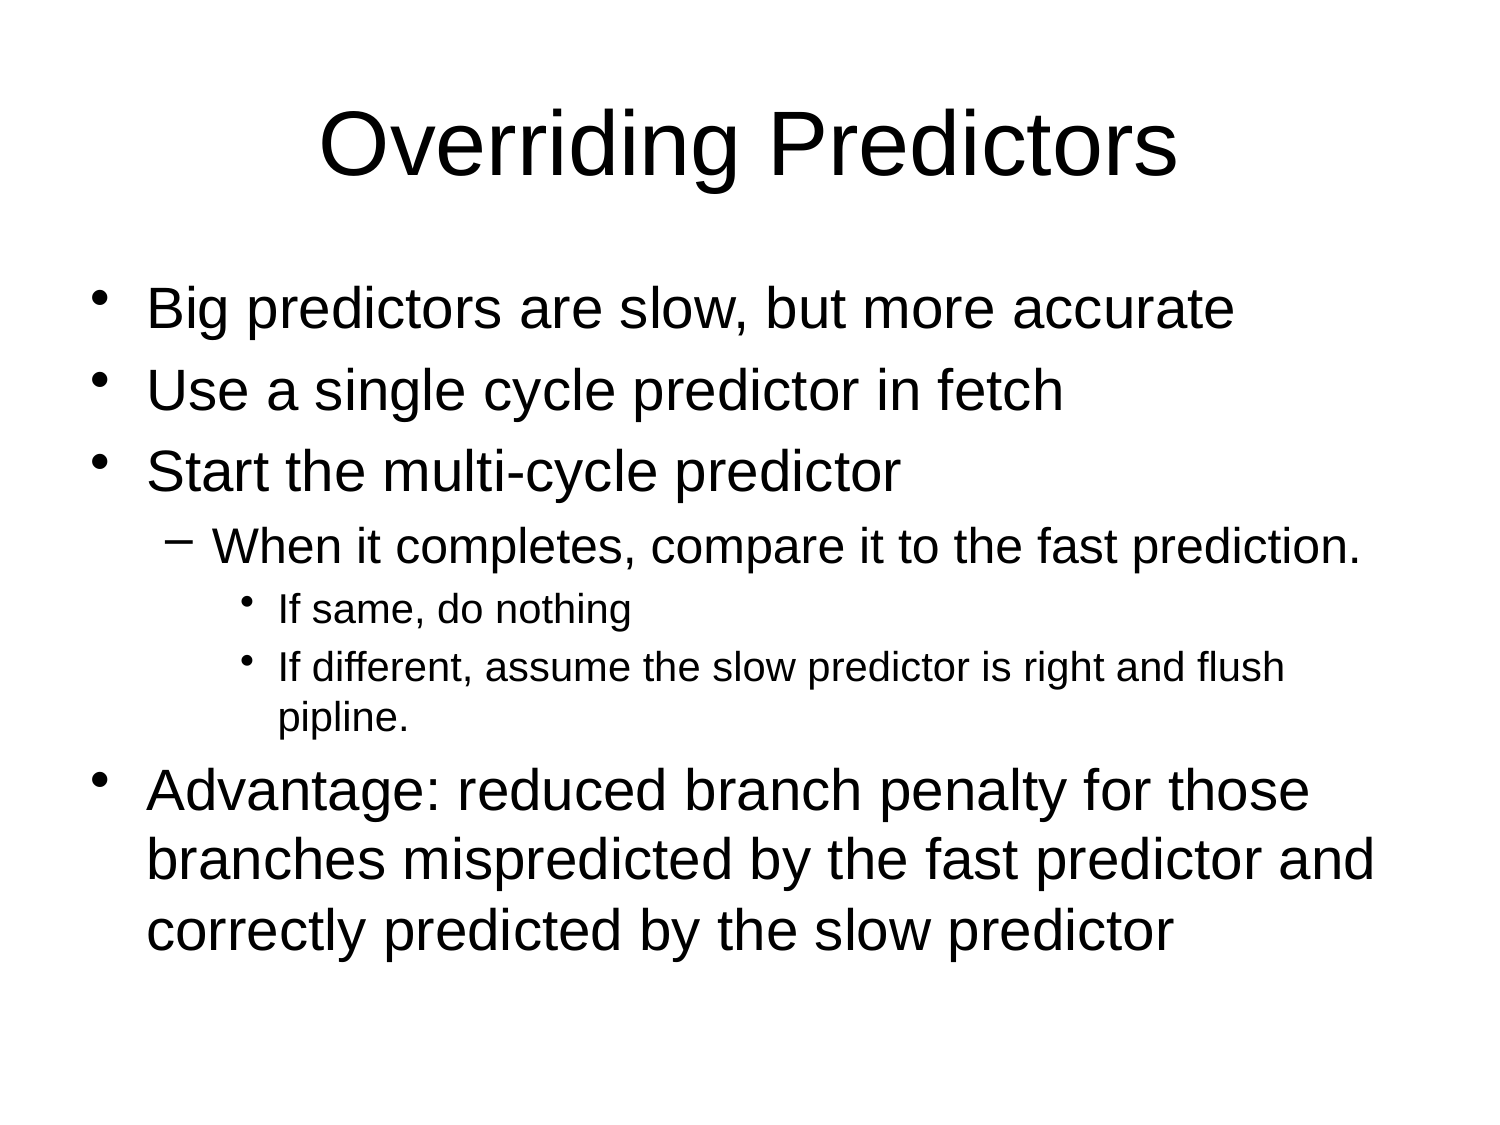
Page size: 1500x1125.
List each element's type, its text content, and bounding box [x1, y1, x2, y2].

list Big predictors are slow, but more accurate Use a single cycle predictor in fetch Start the multi-cycle predictor When it completes, compare it to the fast prediction. If same, do nothing If different, assume the slow predictor is right and flush pipline. Advantage: reduced branch penalty for those branches mispredicted by the fast predictor and correctly predicted by the slow predictor [74, 262, 1426, 1006]
title Overriding Predictors [74, 44, 1426, 233]
